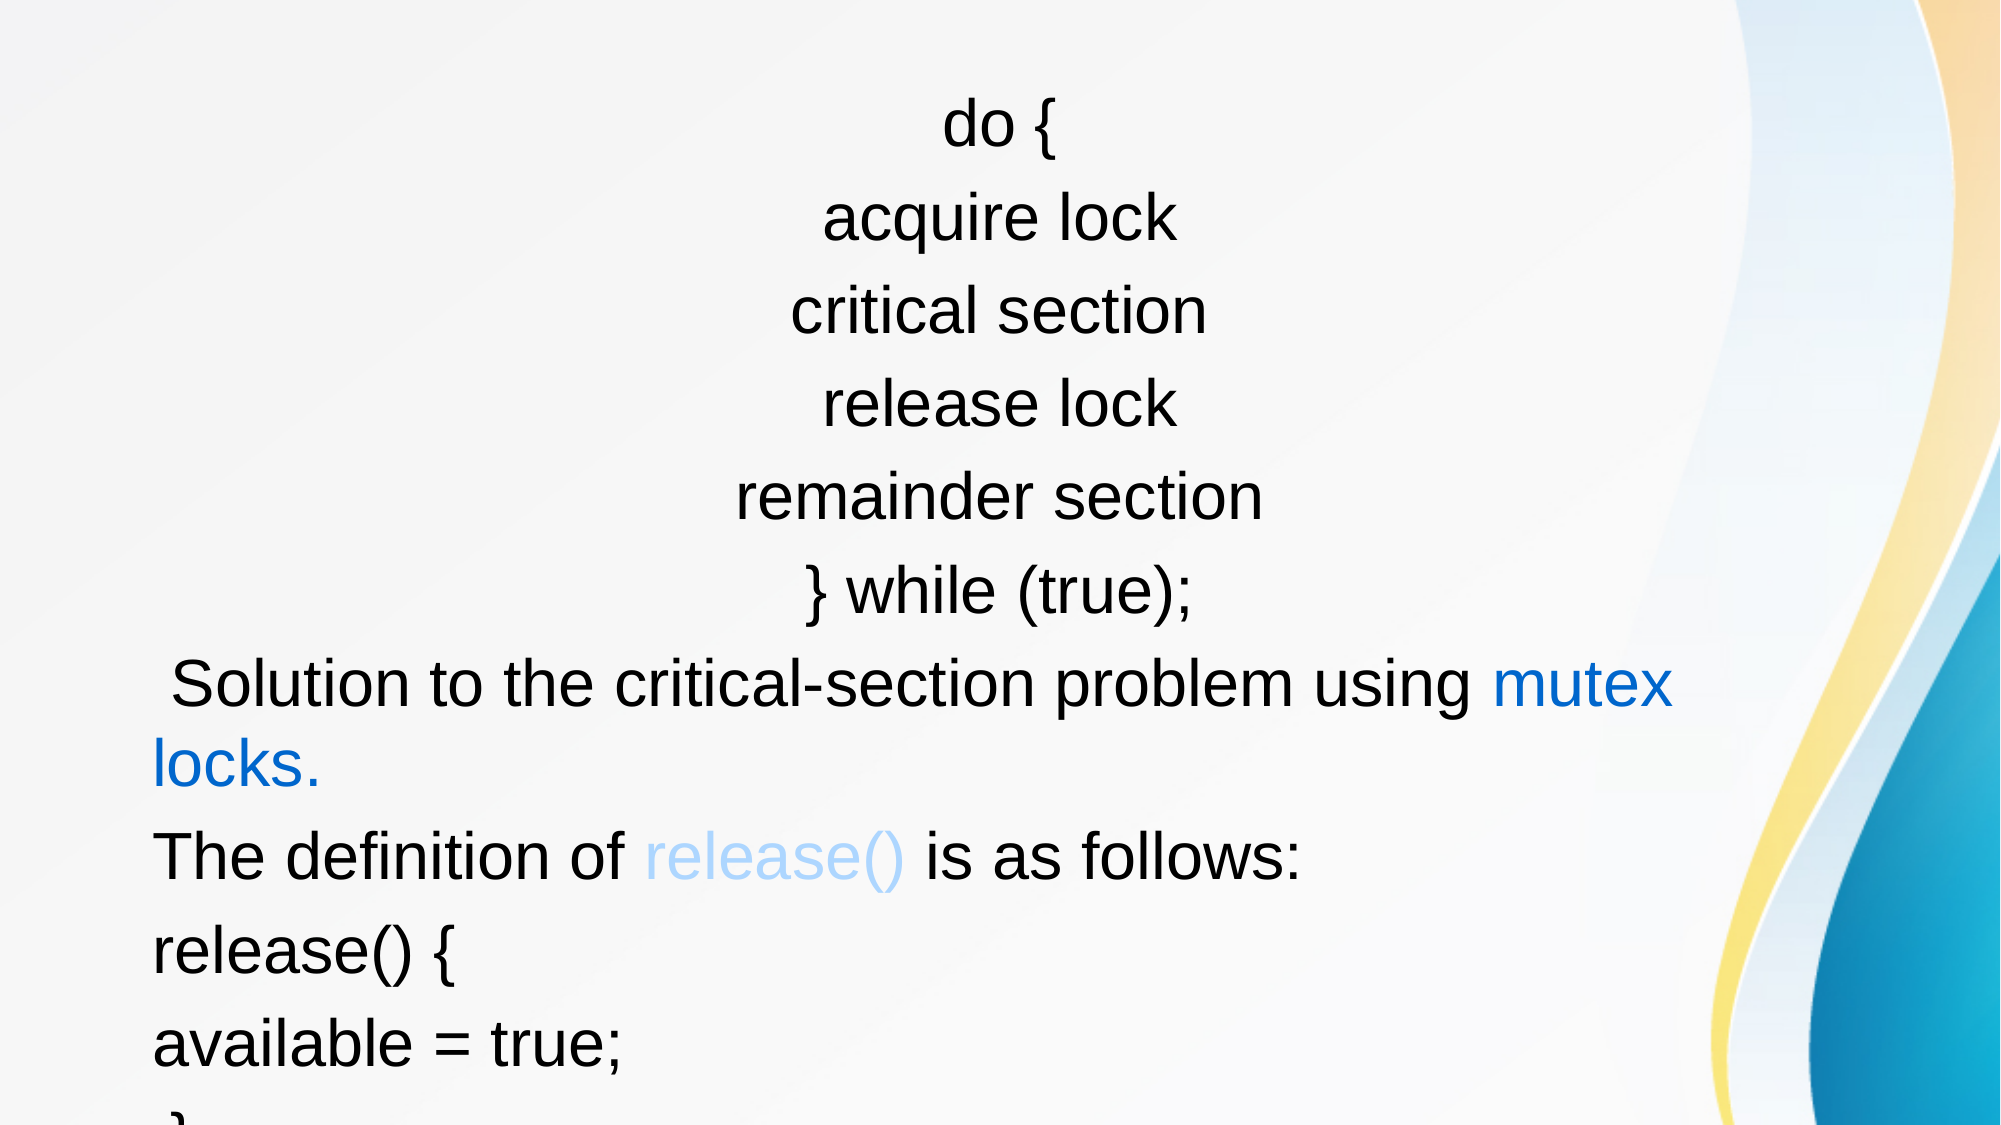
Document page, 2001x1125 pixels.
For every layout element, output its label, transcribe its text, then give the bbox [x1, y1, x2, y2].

list do { acquire lock critical section release lock remainder section } while (true); Solution to the critical-section problem using mutex locks. The definition of release() is as follows: release() { available = true; } [137, 72, 1863, 1095]
picture [0, 0, 2001, 1125]
